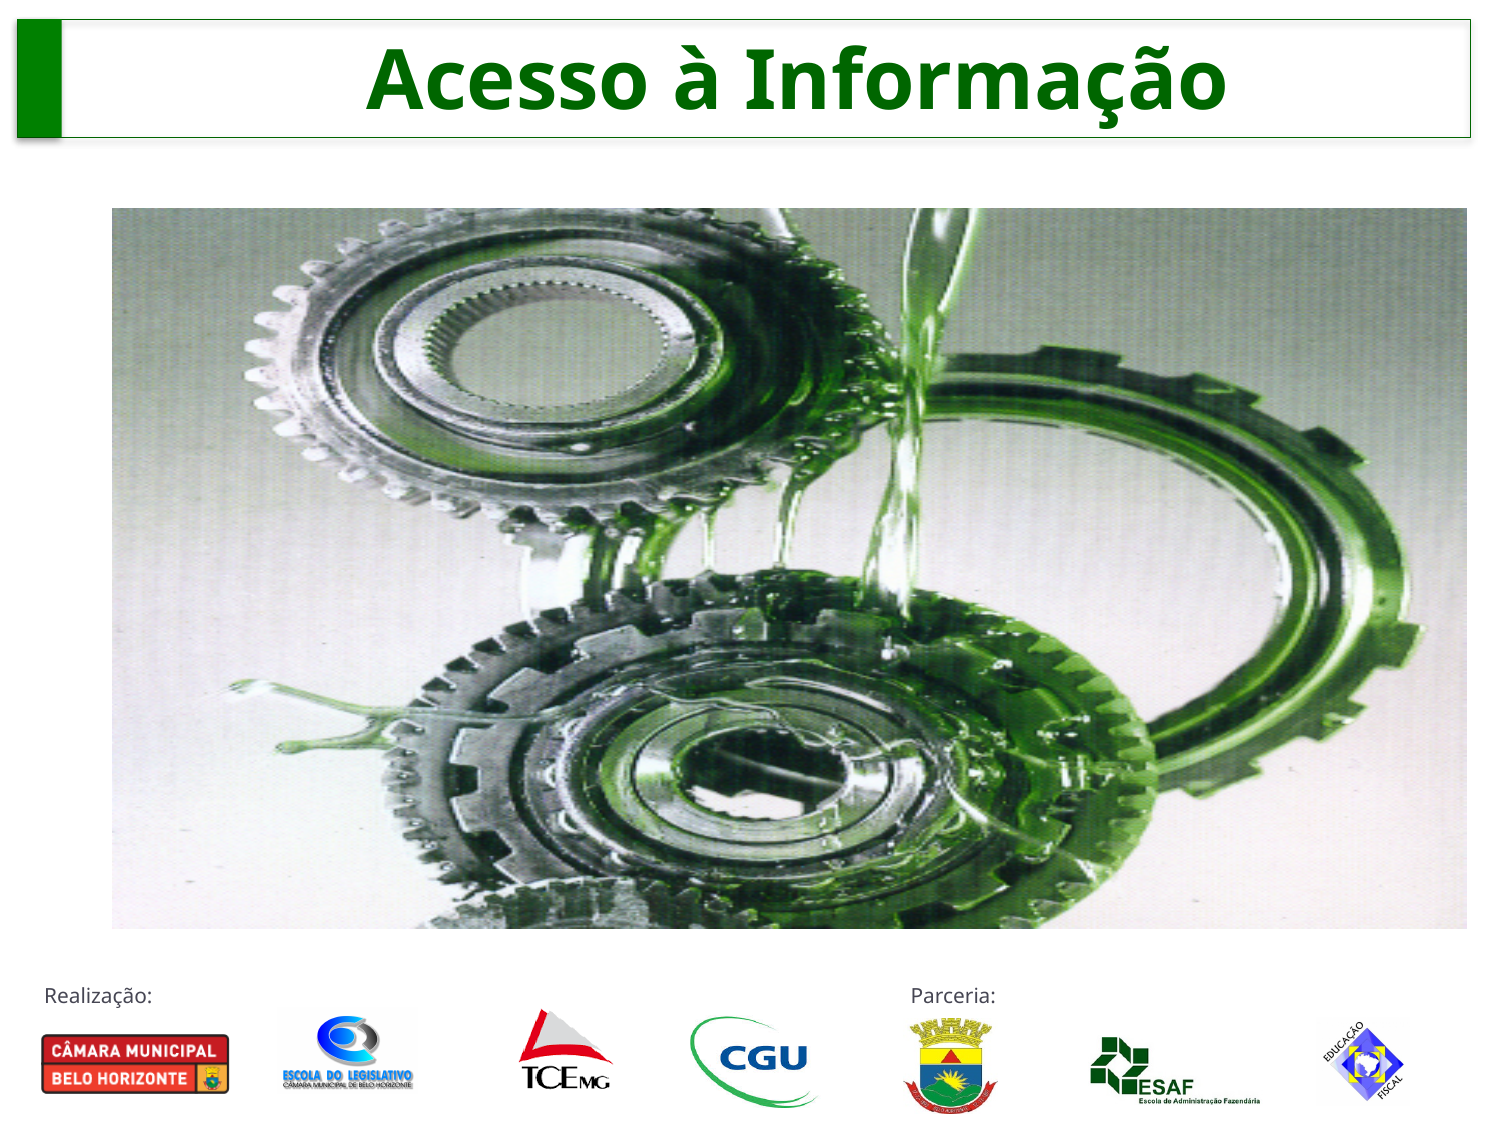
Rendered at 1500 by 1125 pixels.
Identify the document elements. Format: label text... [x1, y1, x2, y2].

picture [1080, 1035, 1272, 1106]
picture [277, 1007, 418, 1094]
picture [679, 1006, 833, 1125]
title Acesso à Informação [159, 19, 1437, 102]
picture [501, 995, 632, 1102]
picture [903, 1018, 998, 1114]
picture [41, 1034, 230, 1094]
picture [1316, 1017, 1410, 1106]
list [111, 207, 1467, 929]
